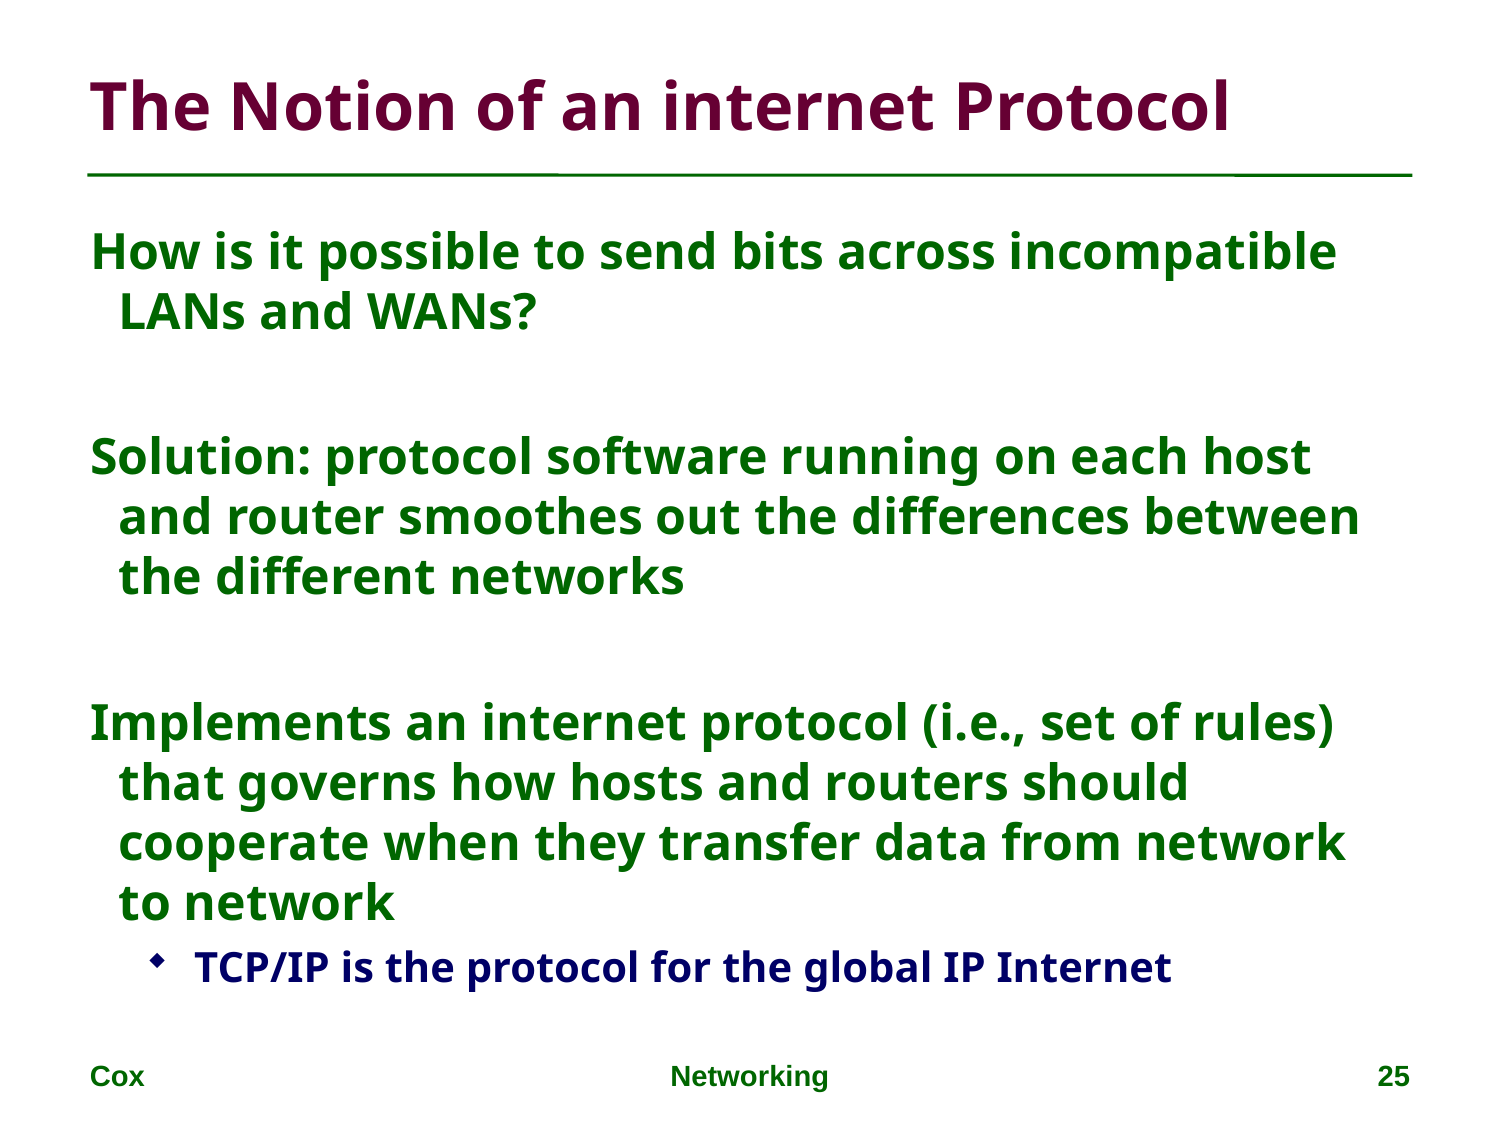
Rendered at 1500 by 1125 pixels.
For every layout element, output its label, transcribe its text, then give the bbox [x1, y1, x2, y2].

text_box How is it possible to send bits across incompatible LANs and WANs? Solution: protocol software running on each host and router smoothes out the differences between the different networks Implements an internet protocol (i.e., set of rules) that governs how hosts and routers should cooperate when they transfer data from network to network TCP/IP is the protocol for the global IP Internet [74, 212, 1425, 1005]
text_box Cox [75, 1050, 425, 1103]
text_box The Notion of an internet Protocol [74, 45, 1425, 163]
text_box Networking [512, 1050, 988, 1103]
text_box 25 [1074, 1050, 1425, 1103]
